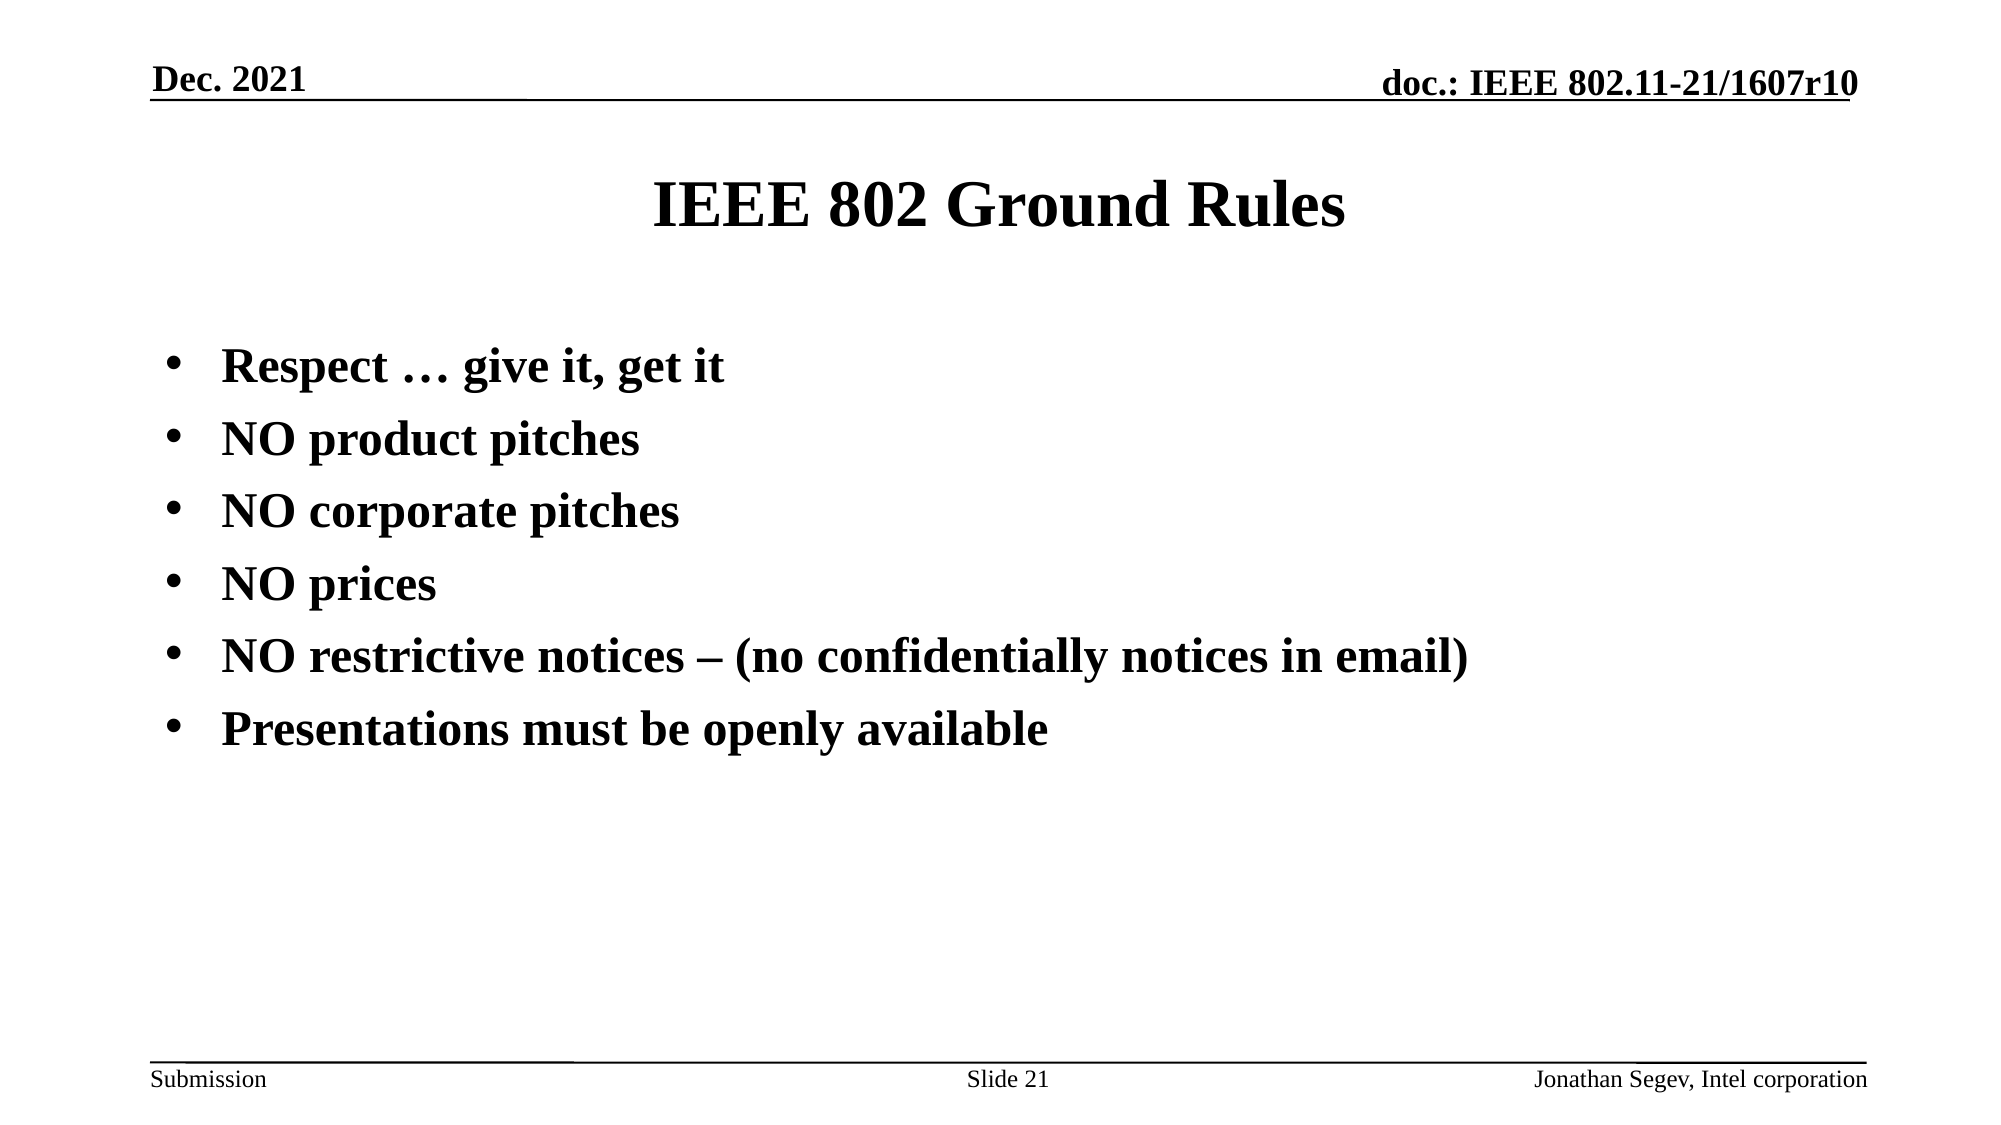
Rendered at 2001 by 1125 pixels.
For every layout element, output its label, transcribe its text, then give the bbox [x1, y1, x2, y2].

slide_number Slide 21 [950, 1061, 1067, 1123]
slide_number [152, 54, 563, 100]
list Respect … give it, get it NO product pitches NO corporate pitches NO prices NO restrictive notices – (no confidentially notices in email) Presentations must be openly available [149, 324, 1850, 1000]
footer Jonathan Segev, Intel corporation [1171, 1061, 1869, 1093]
title IEEE 802 Ground Rules [149, 112, 1850, 288]
